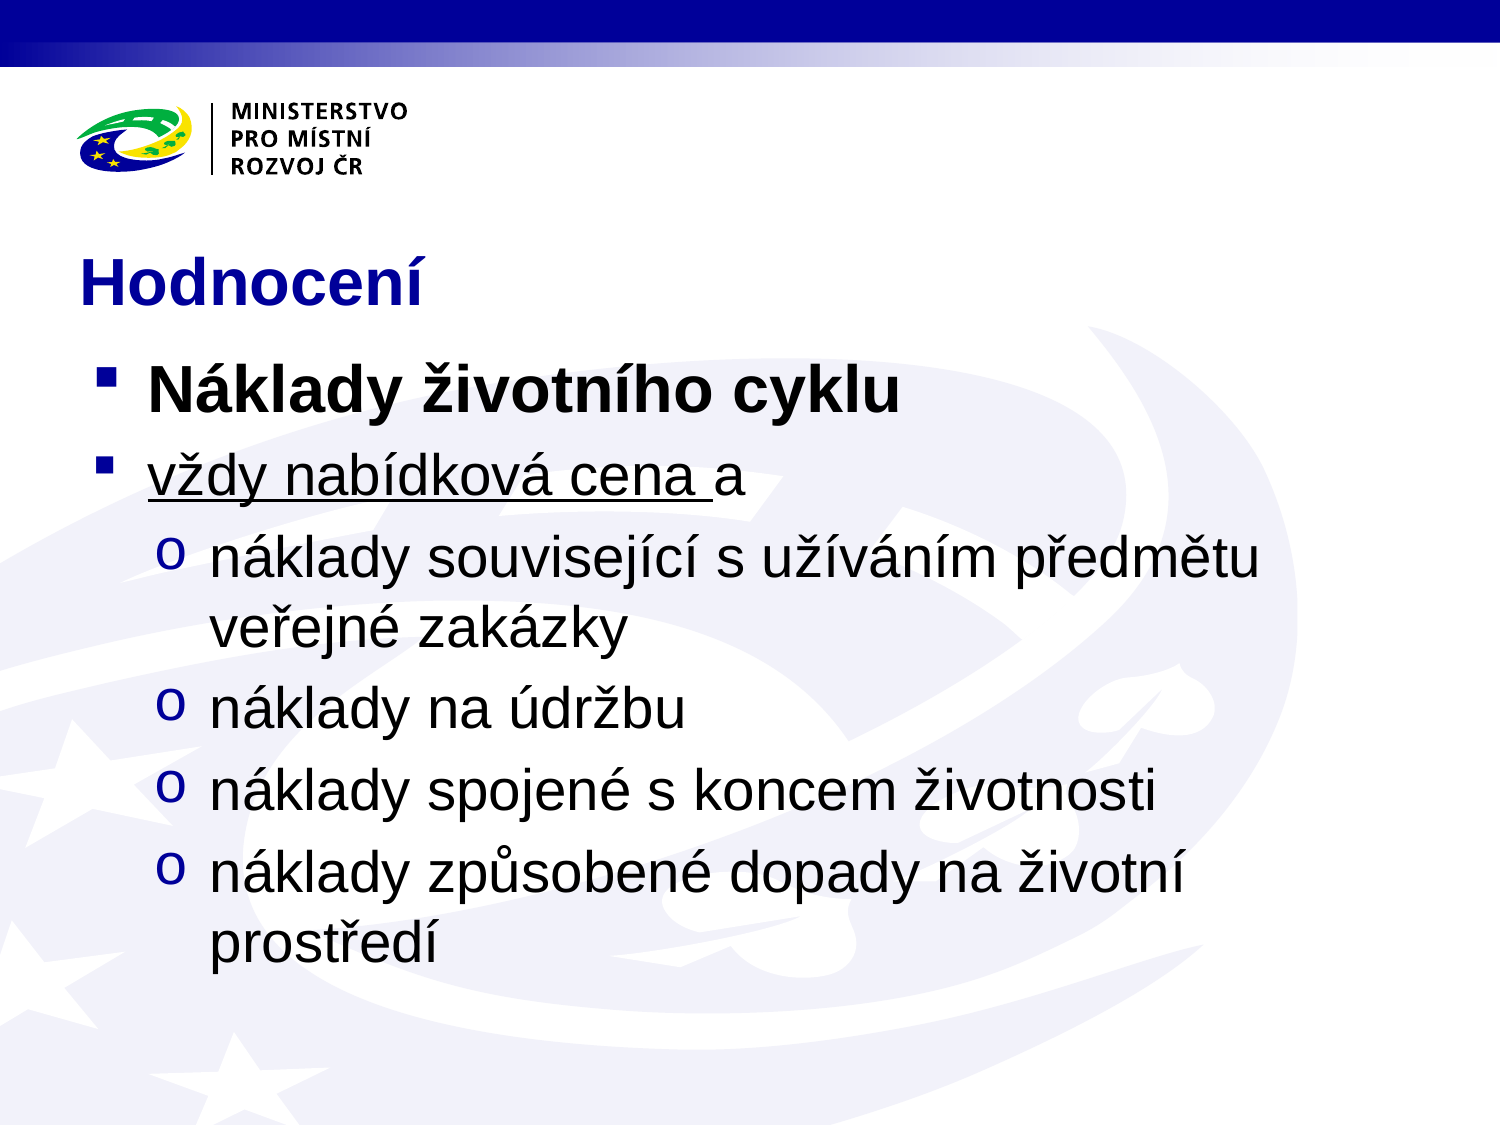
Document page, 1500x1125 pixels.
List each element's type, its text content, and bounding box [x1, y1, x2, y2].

list Náklady životního cyklu vždy nabídková cena a náklady související s užíváním předmětu veřejné zakázky náklady na údržbu náklady spojené s koncem životnosti náklady způsobené dopady na životní prostředí [76, 338, 1427, 1059]
title Hodnocení [64, 231, 1425, 315]
